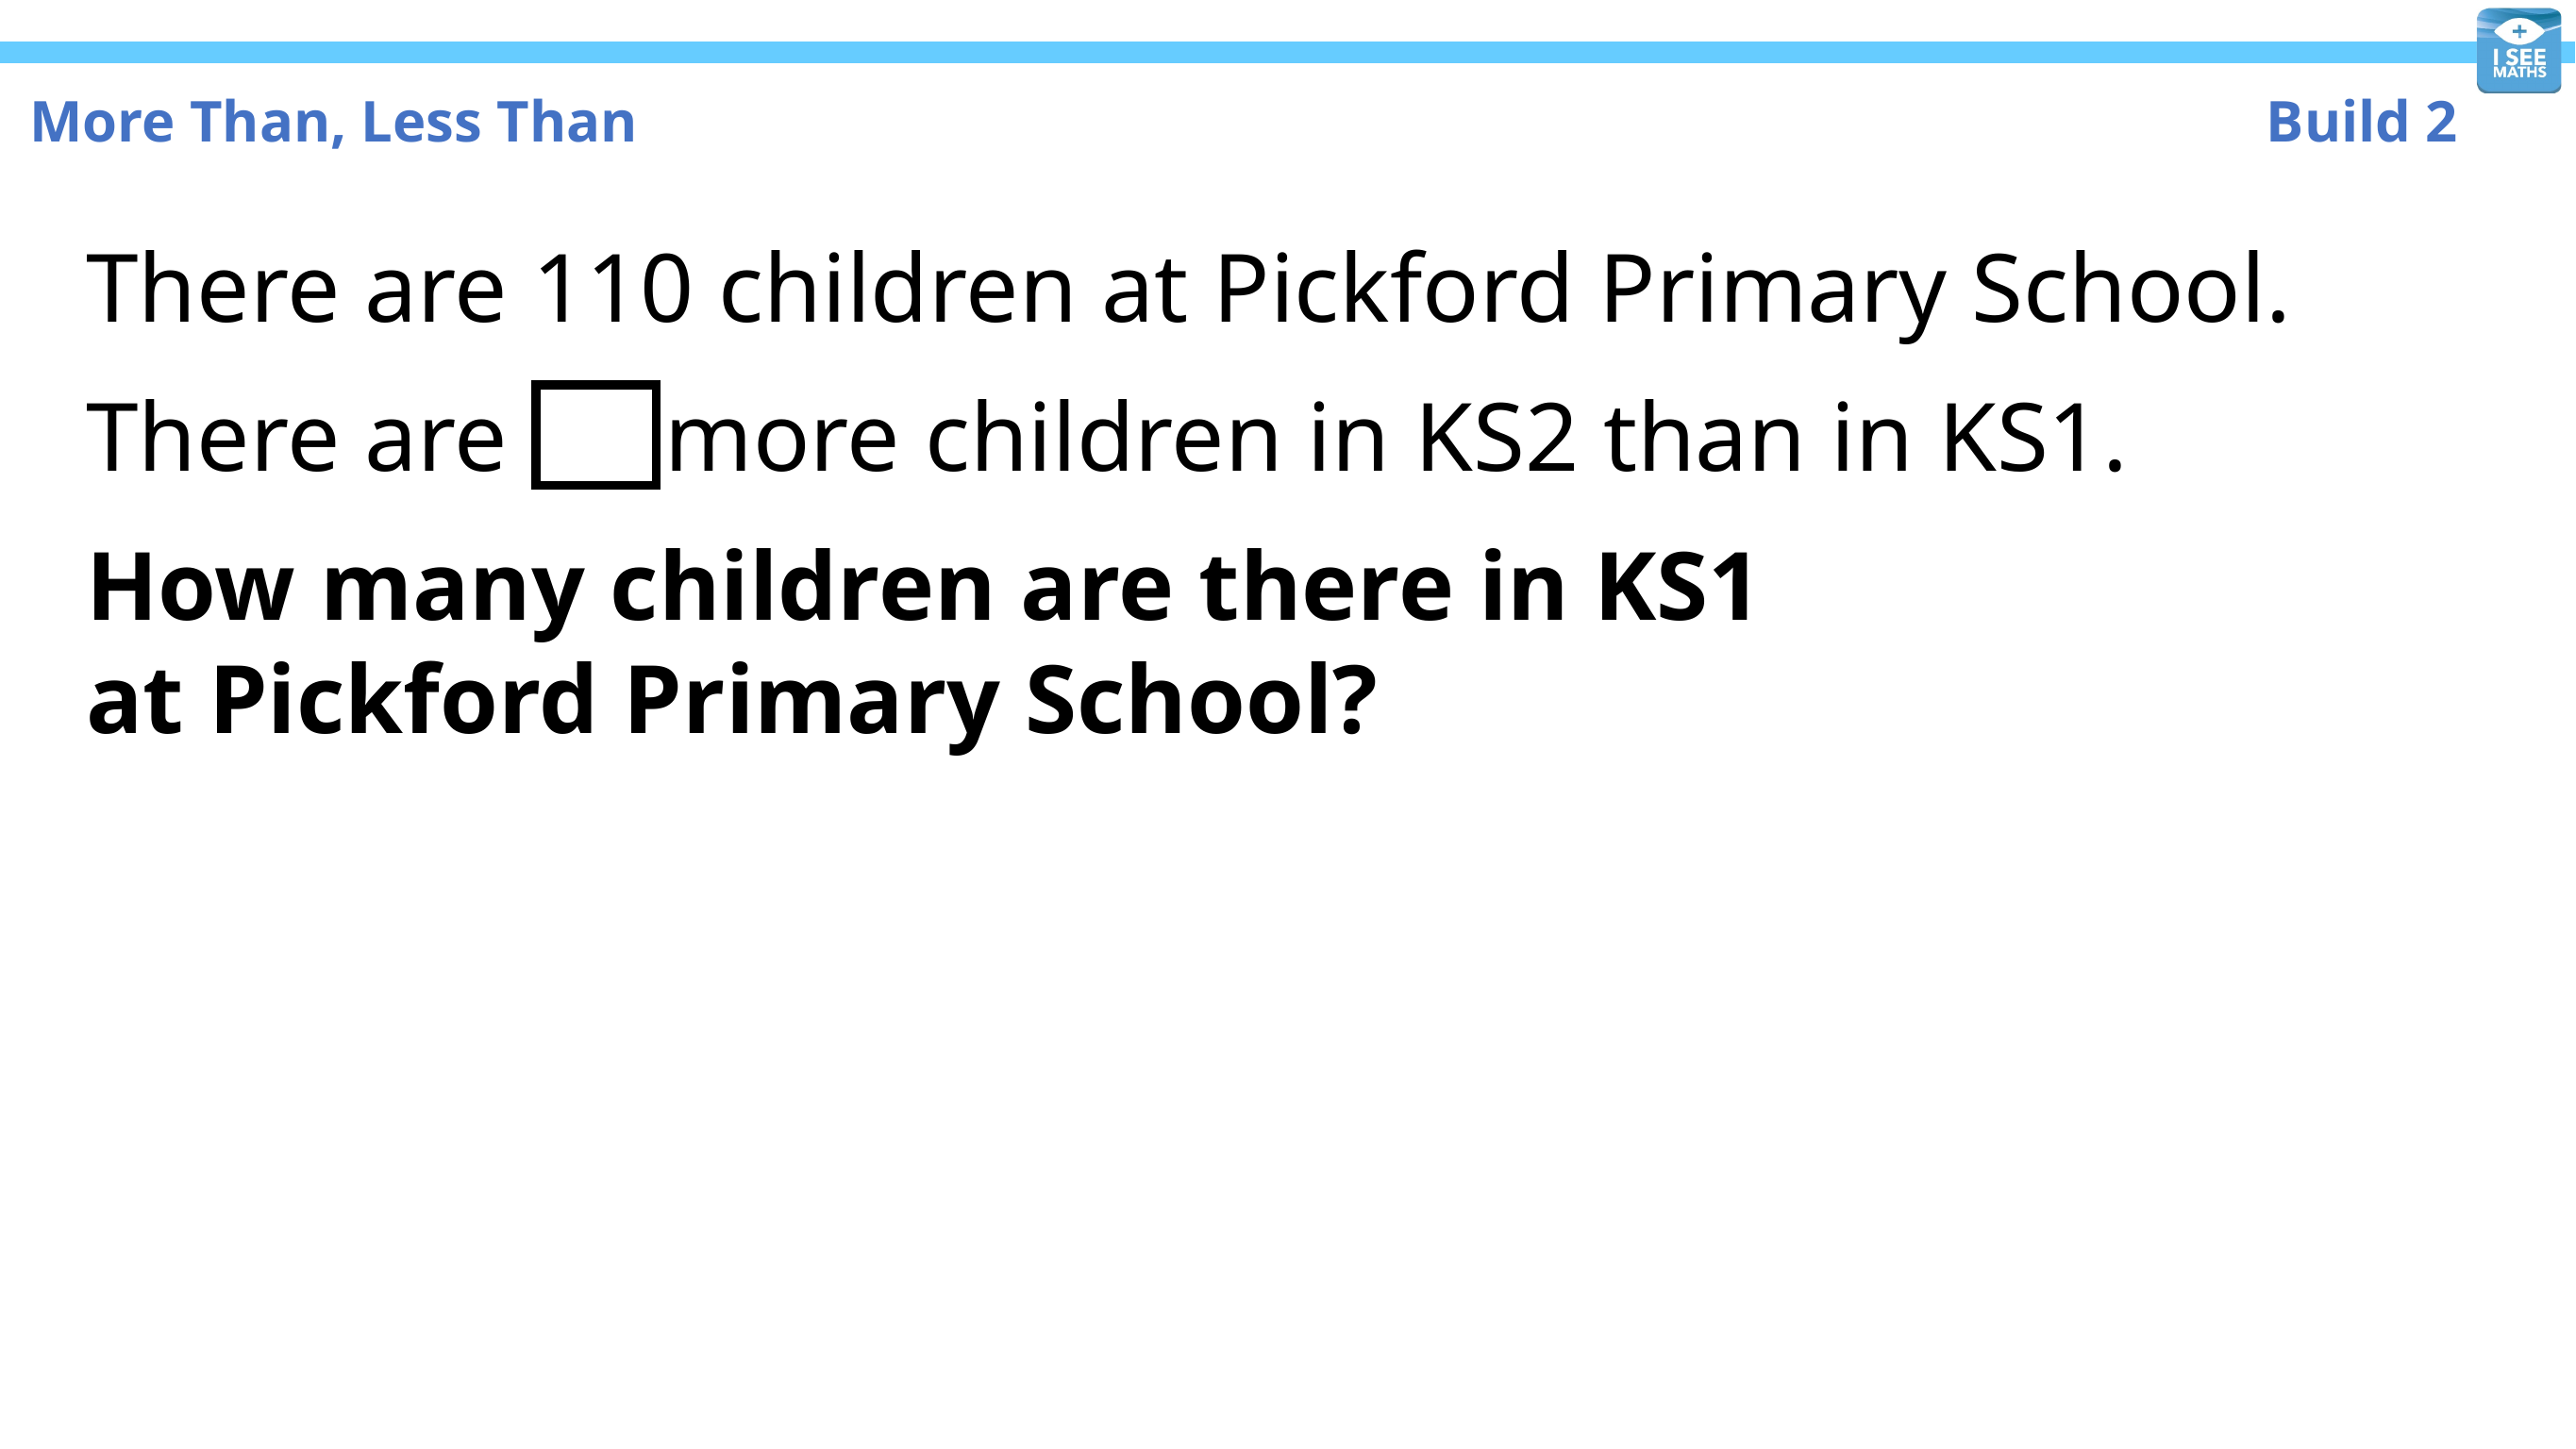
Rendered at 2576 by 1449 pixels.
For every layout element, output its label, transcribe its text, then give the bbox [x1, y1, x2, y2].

text_box [2562, 42, 2575, 63]
text_box [0, 42, 2476, 63]
text_box There are 110 children at Pickford Primary School. There are 30 more children in KS2 than in KS1. How many children are there in KS1 at Pickford Primary School? [72, 220, 2527, 760]
text_box More Than, Less Than [15, 78, 652, 160]
picture [2476, 8, 2562, 93]
text_box Build 2 [2252, 78, 2472, 160]
text_box [535, 384, 657, 486]
